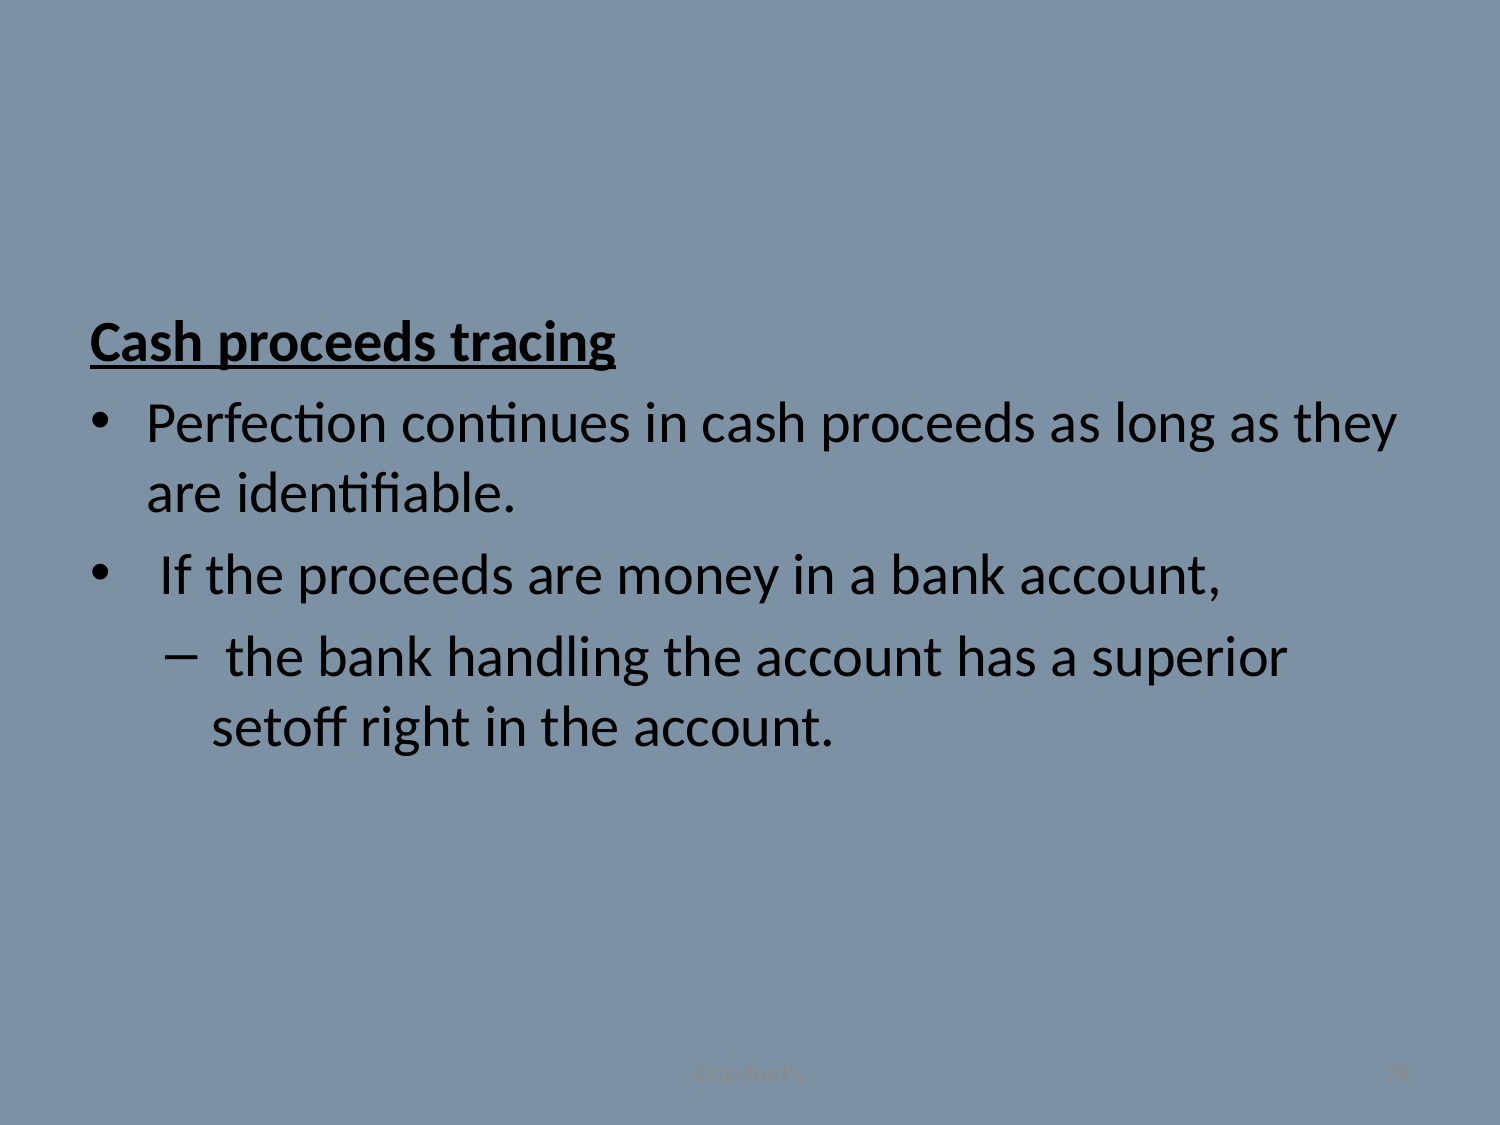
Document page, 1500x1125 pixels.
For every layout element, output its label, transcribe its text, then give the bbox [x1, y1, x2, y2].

list Cash proceeds tracing Perfection continues in cash proceeds as long as they are identifiable. If the proceeds are money in a bank account, the bank handling the account has a superior setoff right in the account. [75, 137, 1425, 1005]
footer Crawford's [512, 1042, 988, 1103]
slide_number 78 [1074, 1042, 1425, 1103]
